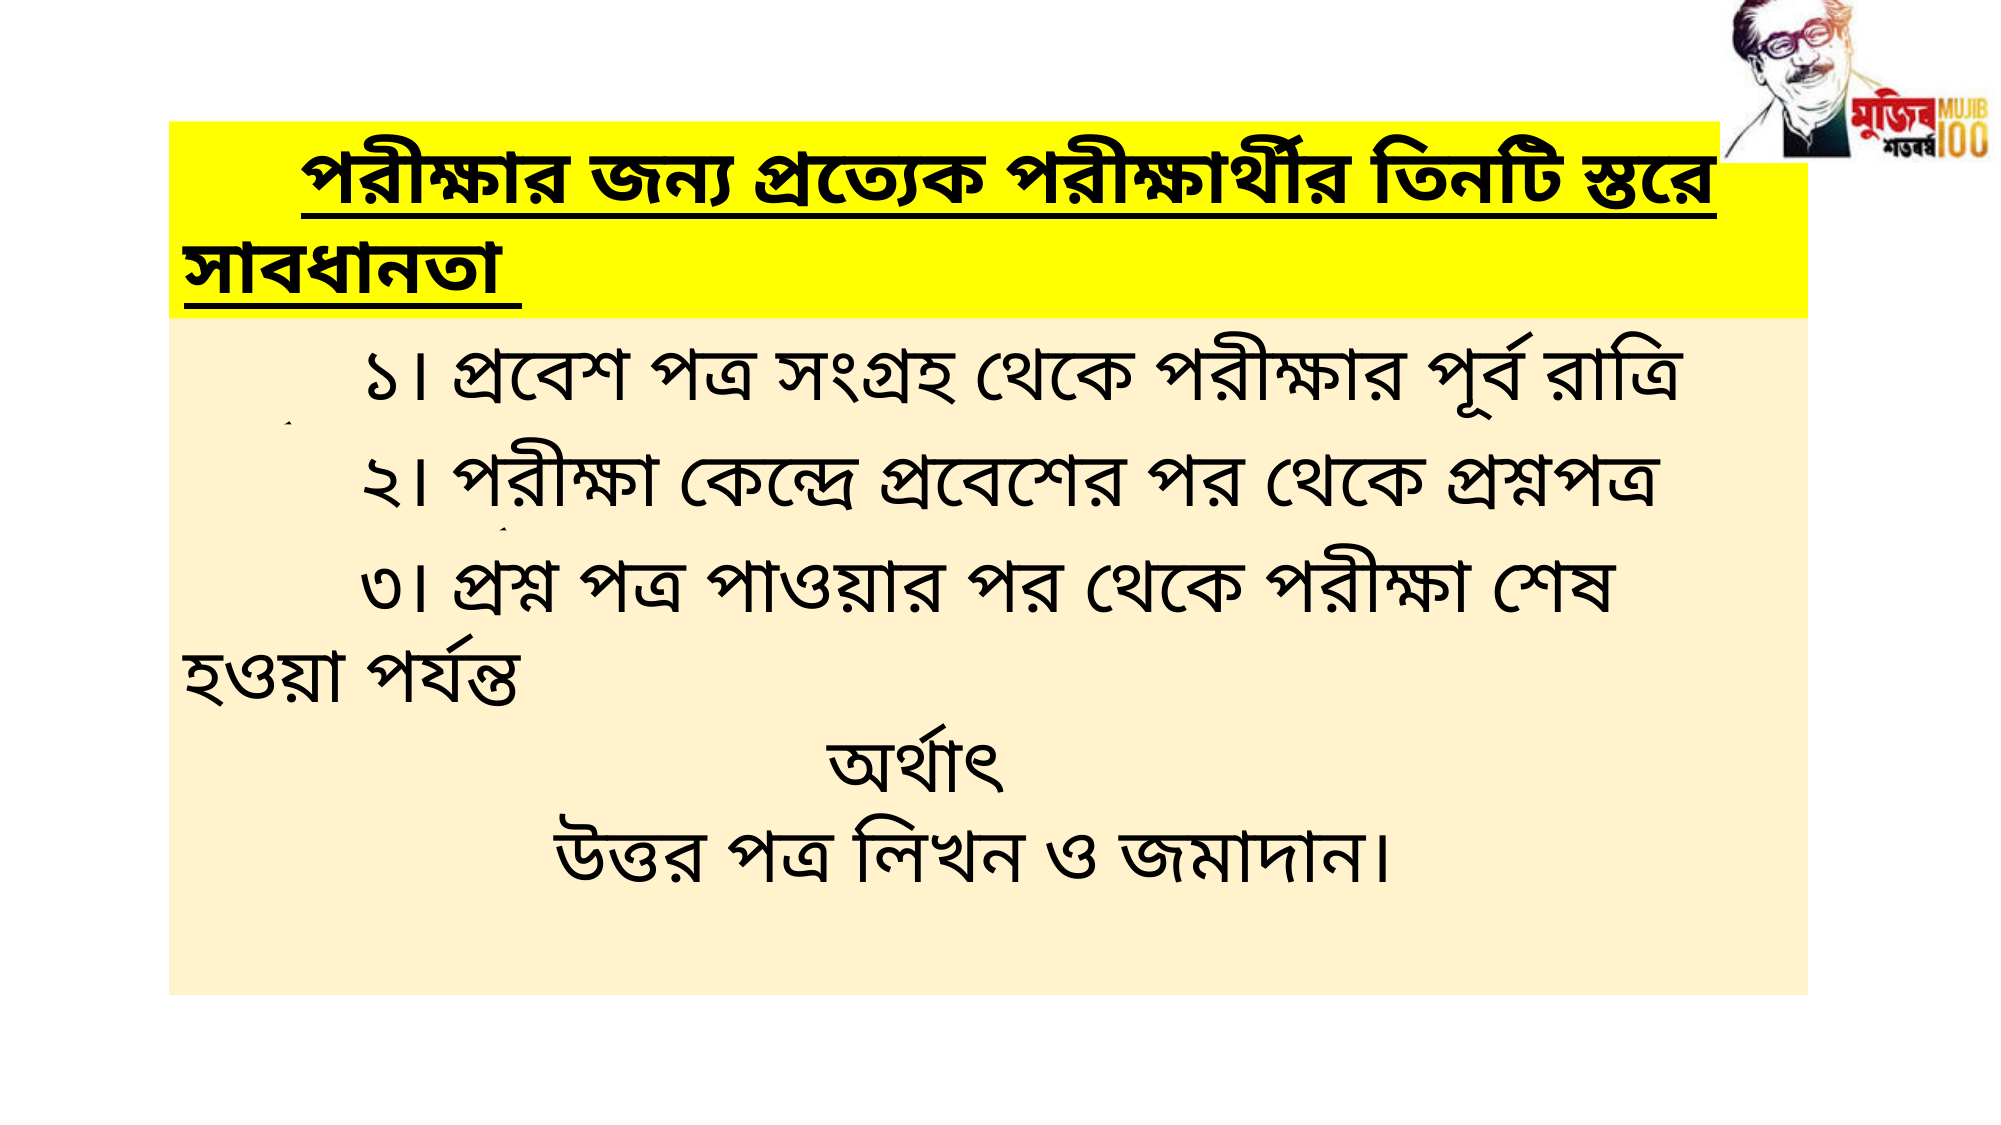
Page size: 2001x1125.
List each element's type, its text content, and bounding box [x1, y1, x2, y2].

text_box ৩। প্রশ্ন পত্র পাওয়ার পর থেকে পরীক্ষা শেষ হওয়া পর্যন্ত অর্থাৎ উত্তর পত্র লিখন ও জমাদান। [169, 530, 1808, 996]
picture [1720, 0, 2000, 163]
text_box পরীক্ষার জন্য প্রত্যেক পরীক্ষার্থীর তিনটি স্তরে সাবধানতা অবলম্বন করা প্রয়োজন। [169, 121, 1808, 318]
text_box ২। পরীক্ষা কেন্দ্রে প্রবেশের পর থেকে প্রশ্নপত্র পাওয়া পর্যন্ত । [169, 424, 1808, 530]
text_box ১। প্রবেশ পত্র সংগ্রহ থেকে পরীক্ষার পূর্ব রাত্রি পর্যন্ত। [169, 318, 1808, 424]
